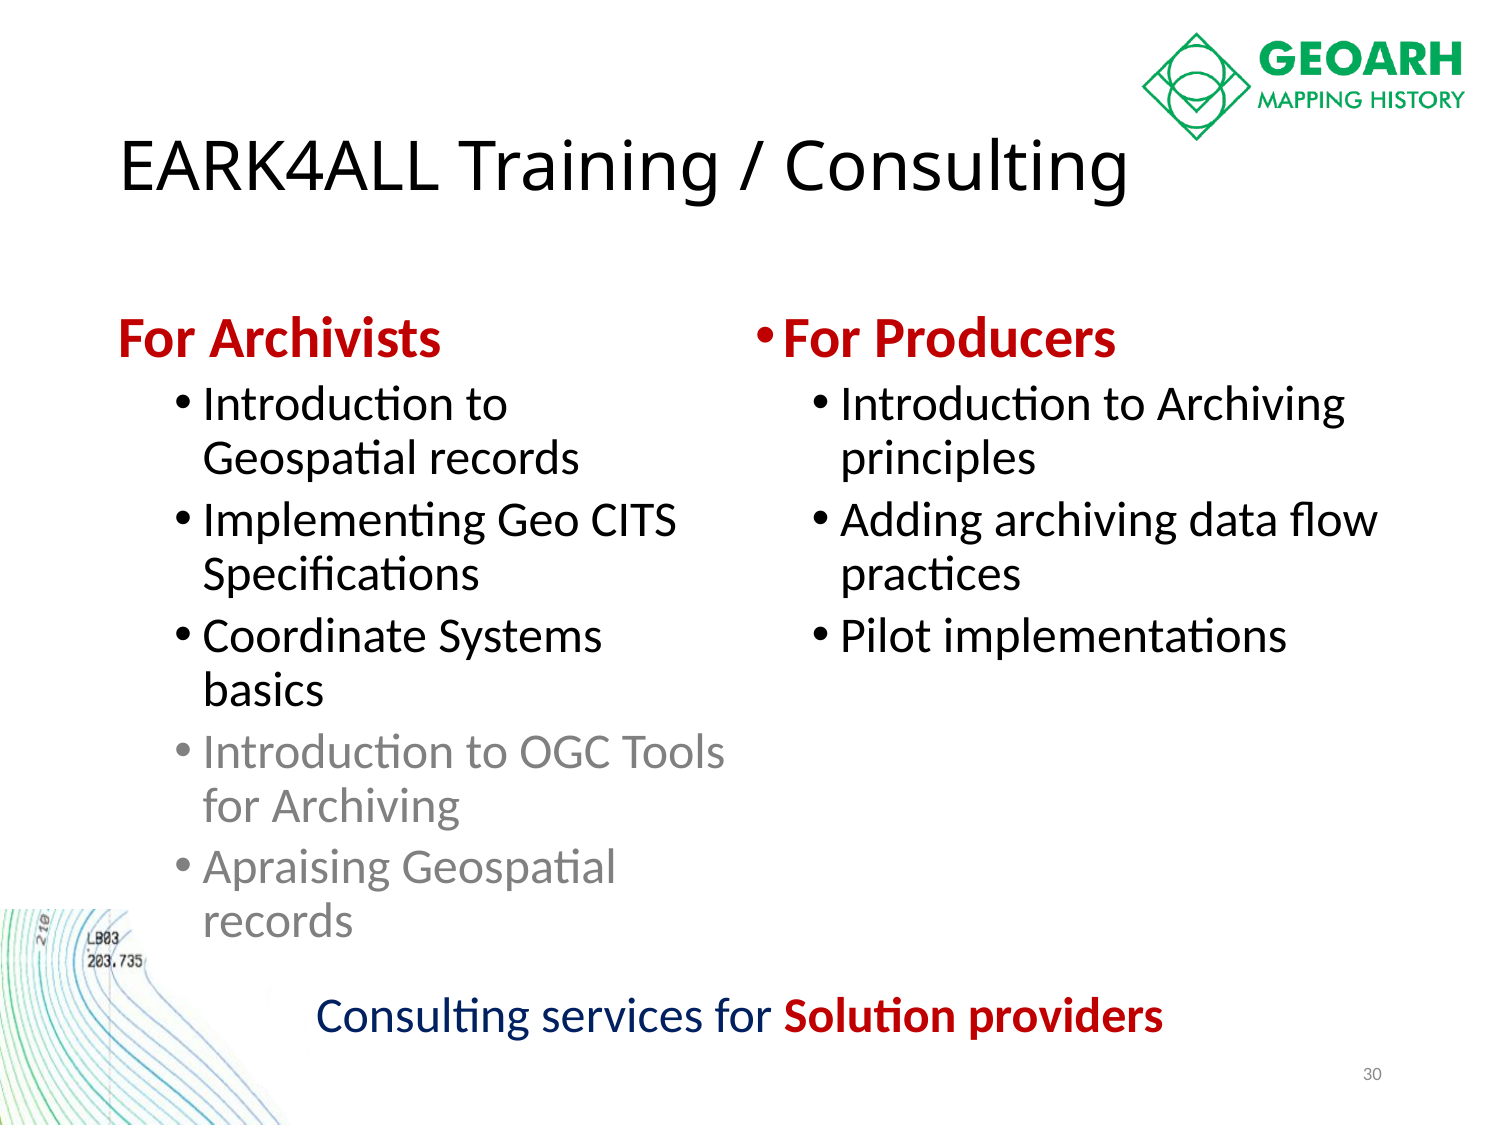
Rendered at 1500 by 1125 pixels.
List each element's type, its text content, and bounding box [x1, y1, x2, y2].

text_box Consulting services for Solution providers [301, 975, 1313, 1051]
title EARK4ALL Training / Consulting [103, 59, 1397, 278]
list For Archivists Introduction to Geospatial records Implementing Geo CITS Specifications Coordinate Systems basics Introduction to OGC Tools for Archiving Apraising Geospatial records [103, 299, 741, 1014]
picture [0, 909, 326, 1125]
list For Producers Introduction to Archiving principles Adding archiving data flow practices Pilot implementations [740, 299, 1397, 866]
slide_number 30 [1059, 1042, 1397, 1103]
picture [1141, 30, 1490, 170]
